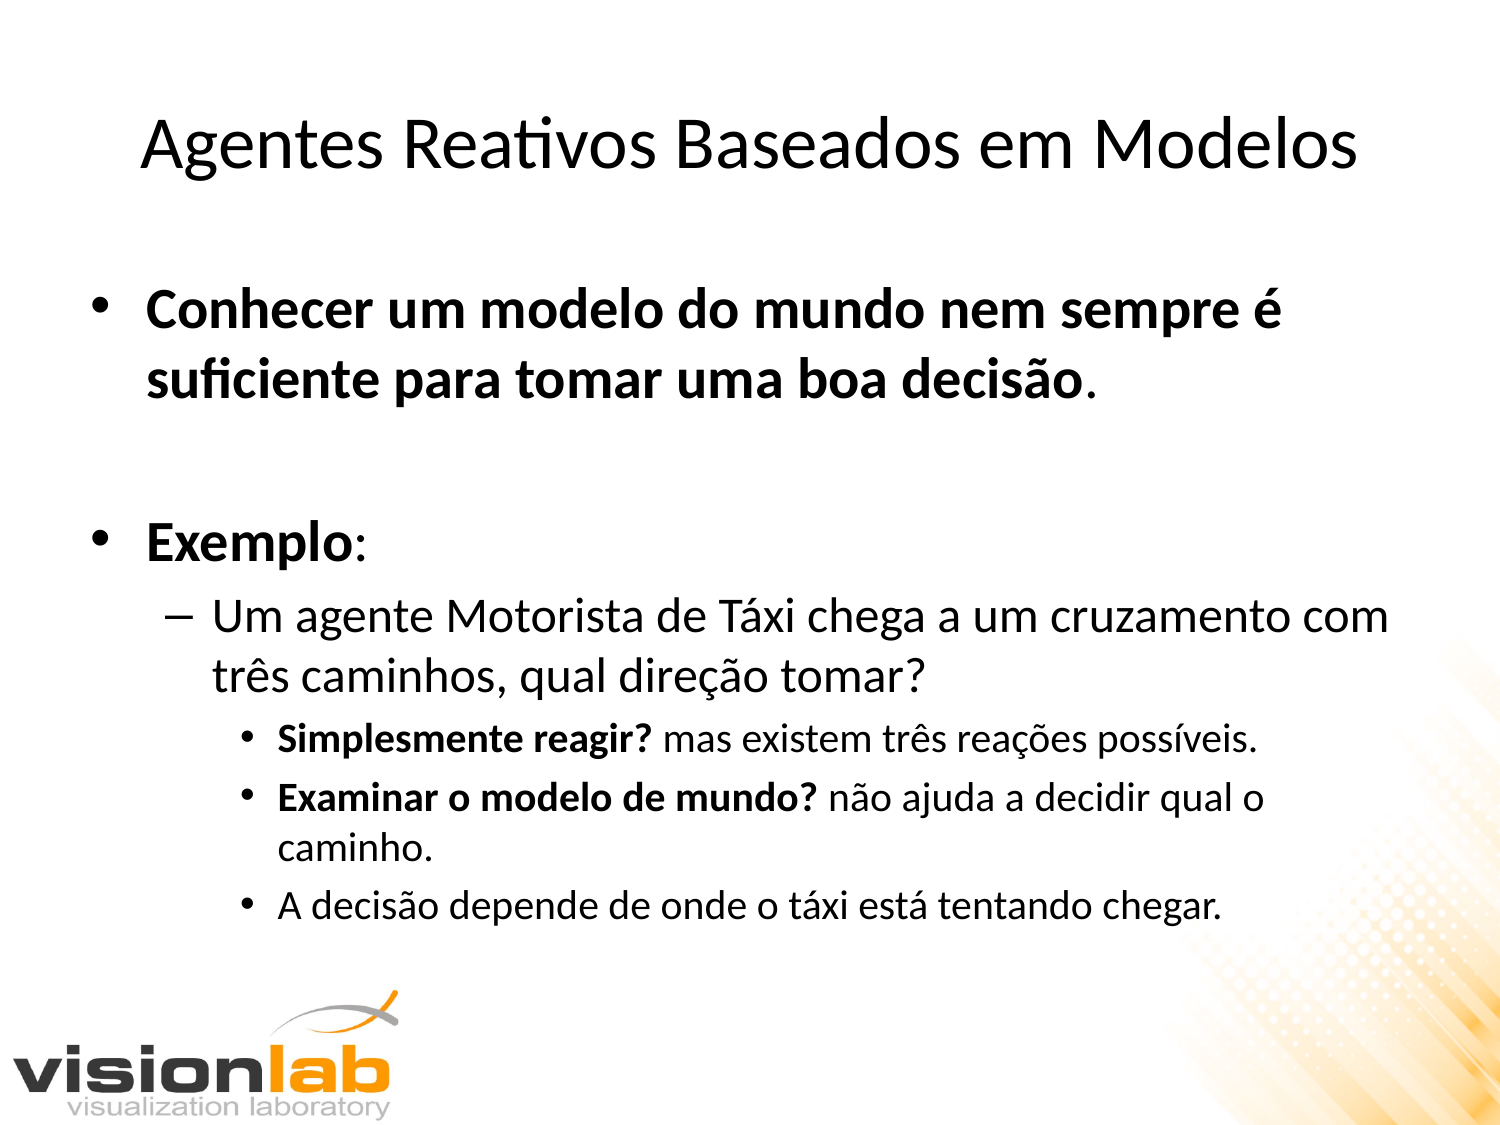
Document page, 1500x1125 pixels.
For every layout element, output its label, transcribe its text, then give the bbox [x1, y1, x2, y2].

picture [5, 984, 408, 1124]
picture [1112, 633, 1500, 1125]
title Agentes Reativos Baseados em Modelos [75, 45, 1425, 233]
list Conhecer um modelo do mundo nem sempre é suficiente para tomar uma boa decisão. Exemplo: Um agente Motorista de Táxi chega a um cruzamento com três caminhos, qual direção tomar? Simplesmente reagir? mas existem três reações possíveis. Examinar o modelo de mundo? não ajuda a decidir qual o caminho. A decisão depende de onde o táxi está tentando chegar. [75, 262, 1425, 1005]
